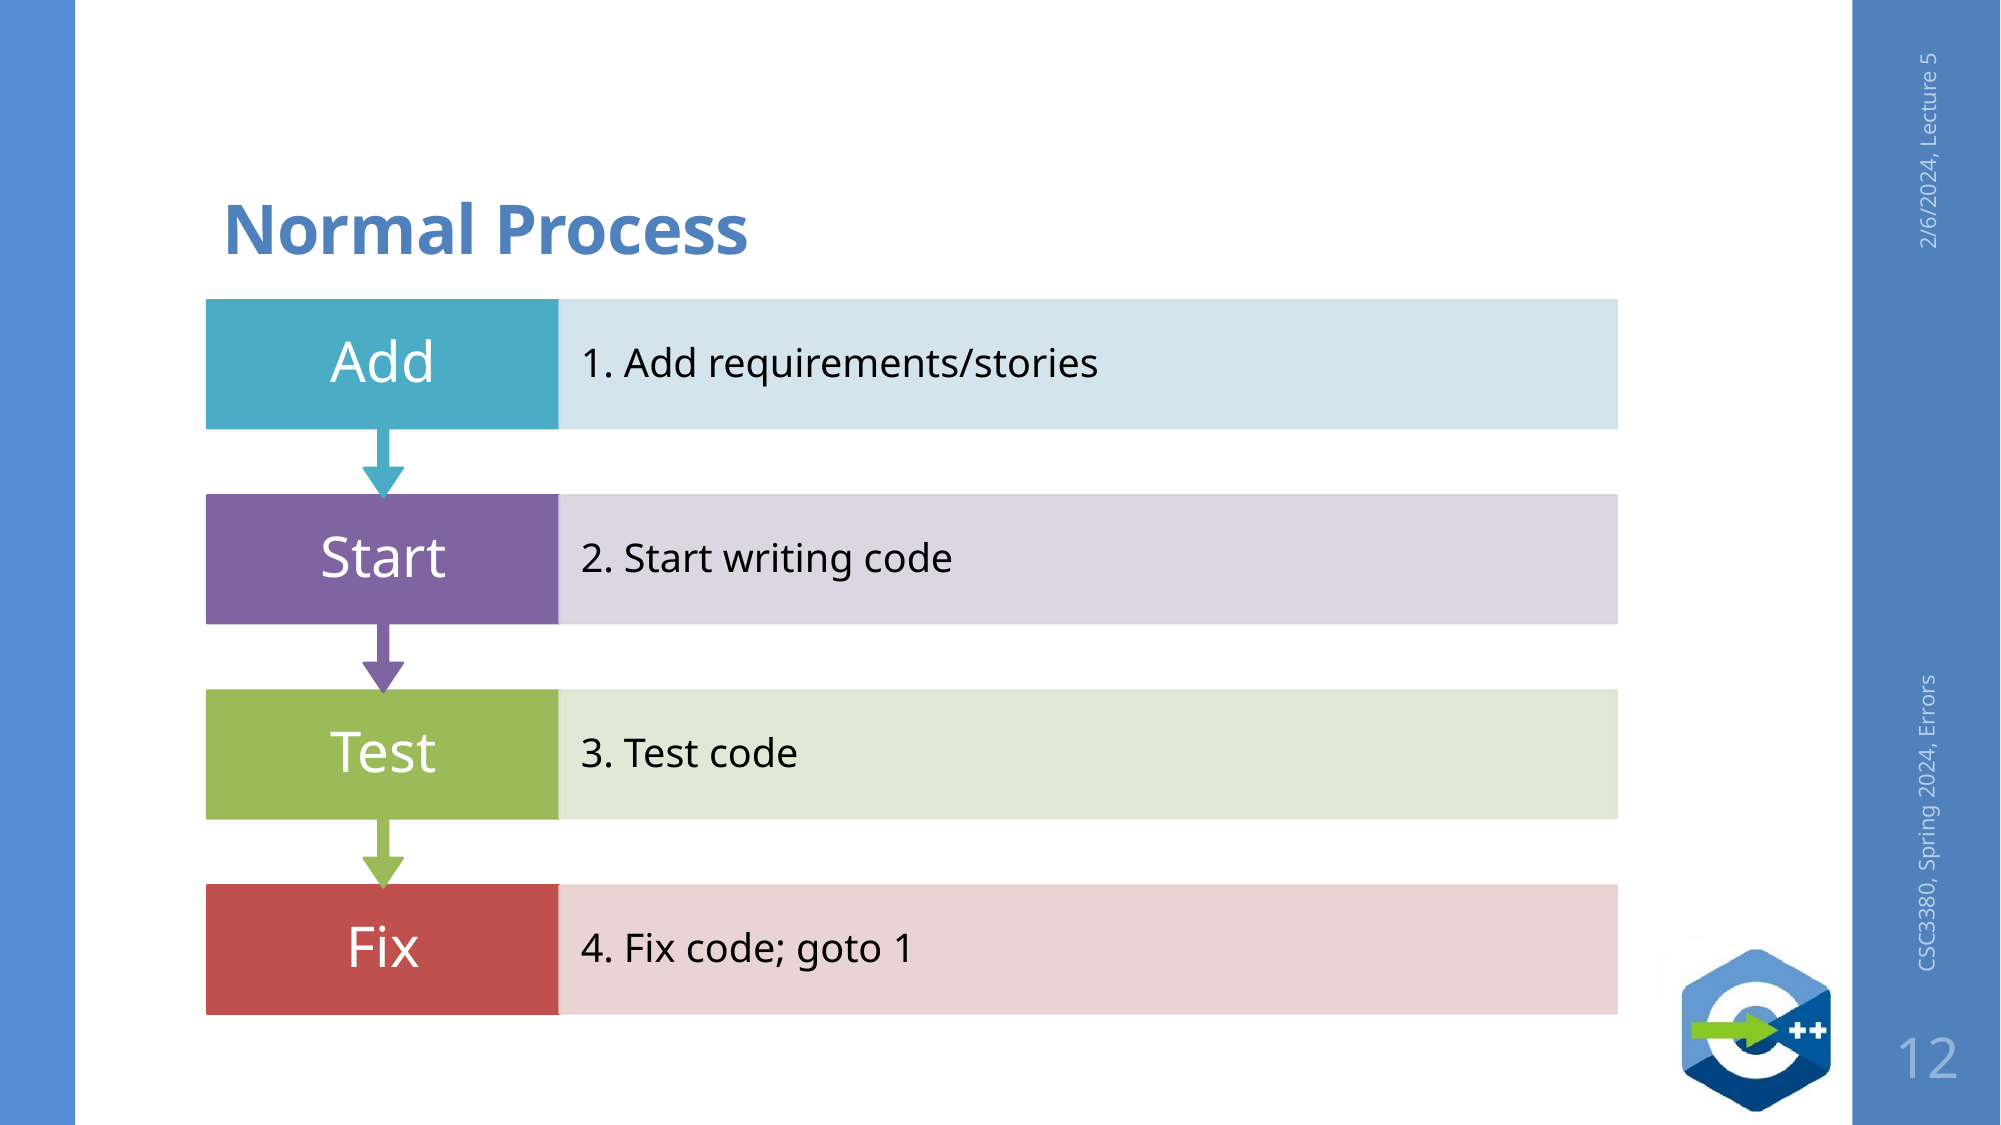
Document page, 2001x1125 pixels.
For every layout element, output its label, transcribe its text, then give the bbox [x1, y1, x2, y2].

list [206, 299, 1618, 1015]
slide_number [1897, 37, 1958, 351]
footer CSC3380, Spring 2024, Errors [1897, 400, 1958, 988]
picture [1661, 936, 1851, 1125]
slide_number 12 [1852, 1012, 2000, 1110]
title Normal Process [206, 48, 1797, 278]
